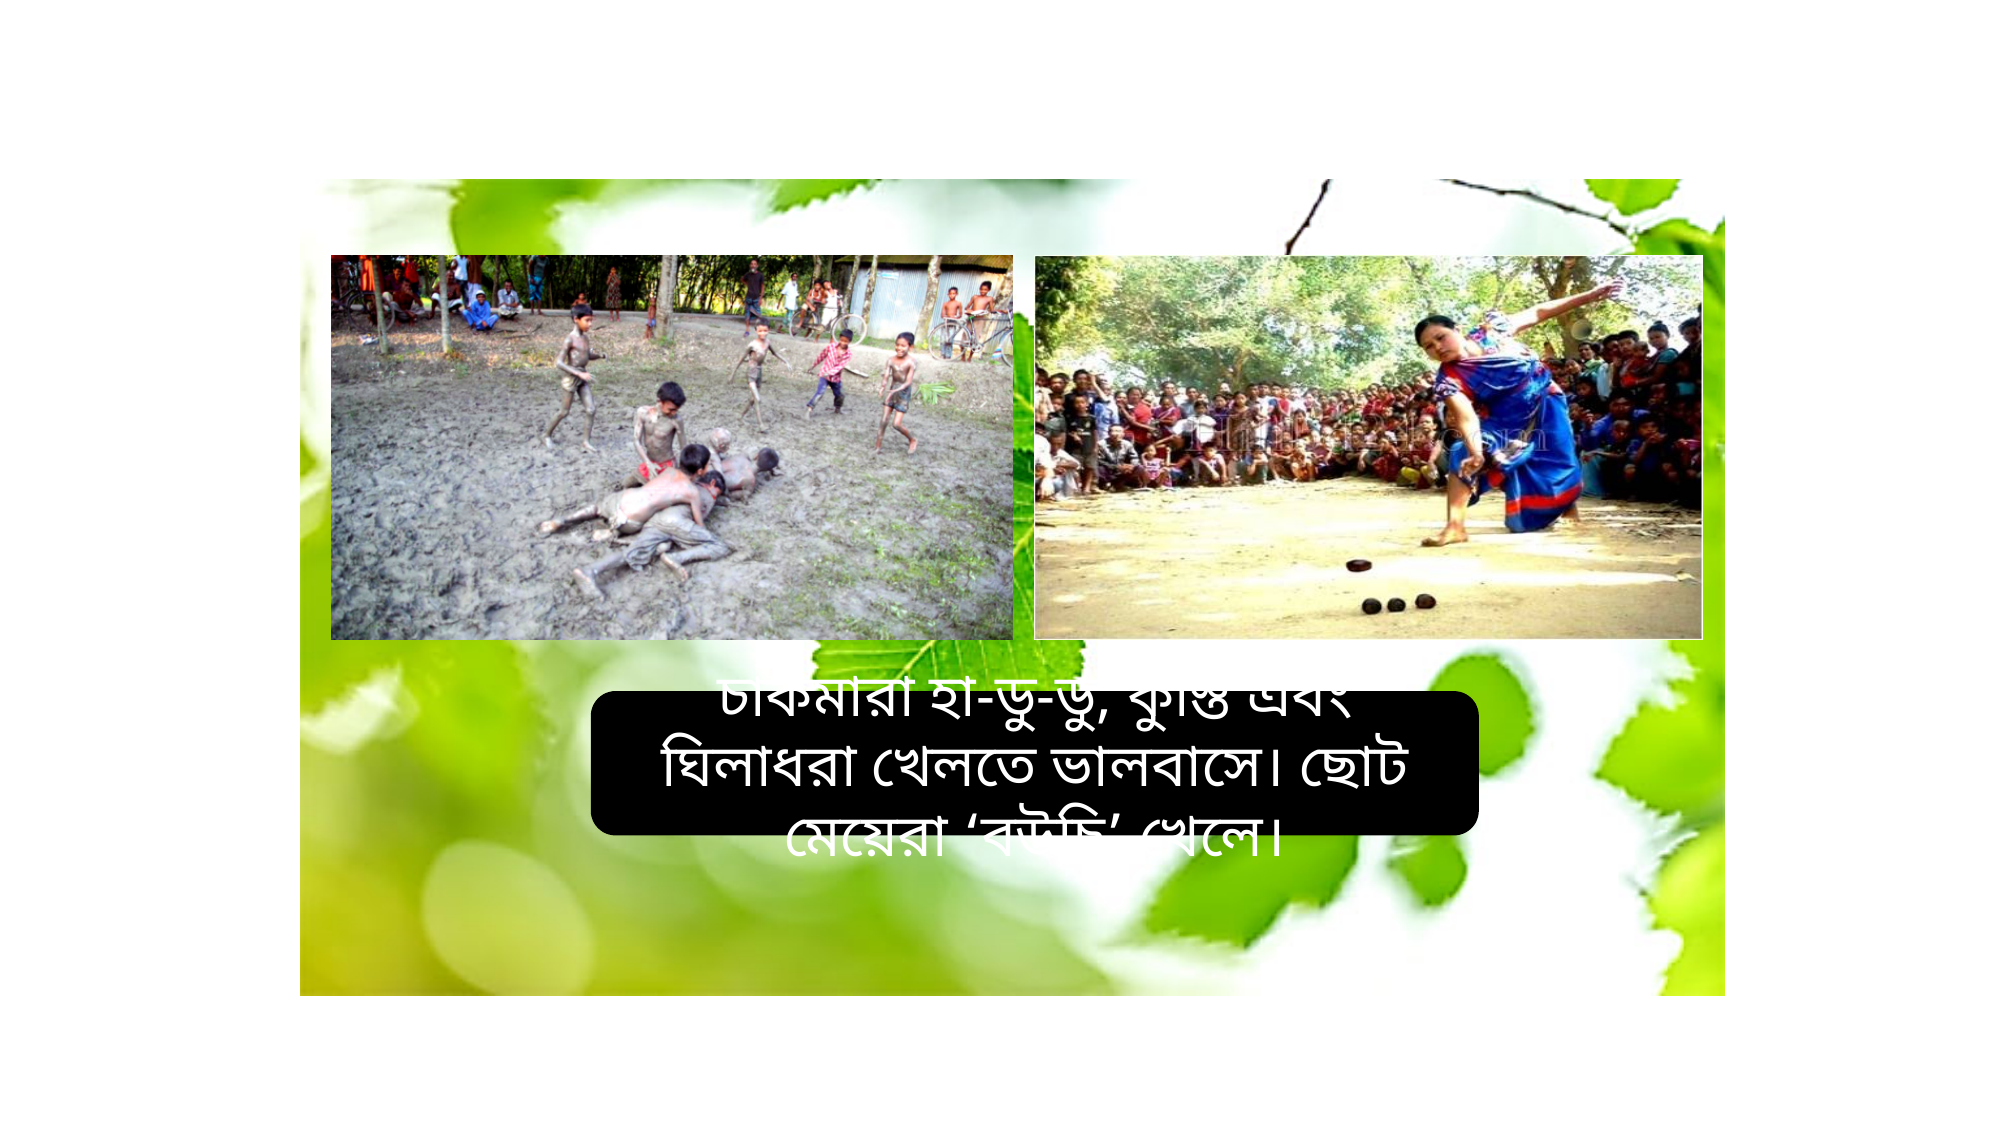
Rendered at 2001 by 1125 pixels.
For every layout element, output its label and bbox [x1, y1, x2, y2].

picture [299, 179, 1725, 996]
